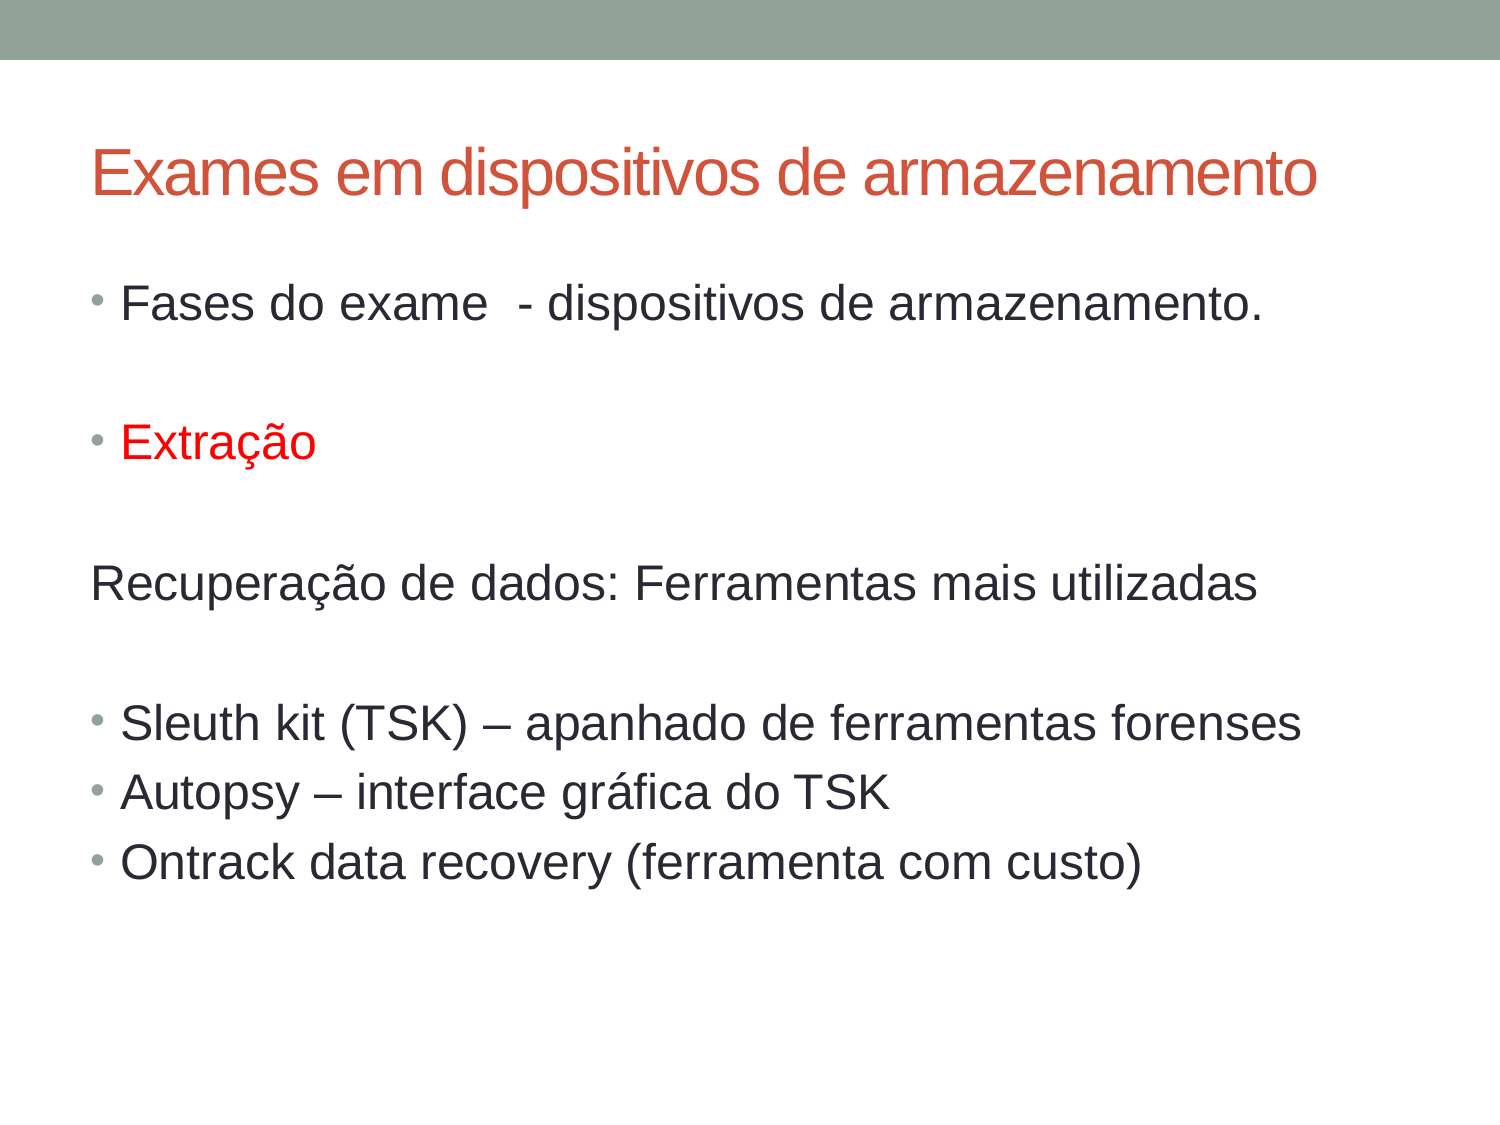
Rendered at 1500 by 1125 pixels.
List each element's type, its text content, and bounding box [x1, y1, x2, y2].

list Fases do exame - dispositivos de armazenamento. Extração Recuperação de dados: Ferramentas mais utilizadas Sleuth kit (TSK) – apanhado de ferramentas forenses Autopsy – interface gráfica do TSK Ontrack data recovery (ferramenta com custo) [75, 262, 1447, 1063]
title Exames em dispositivos de armazenamento [75, 87, 1425, 250]
